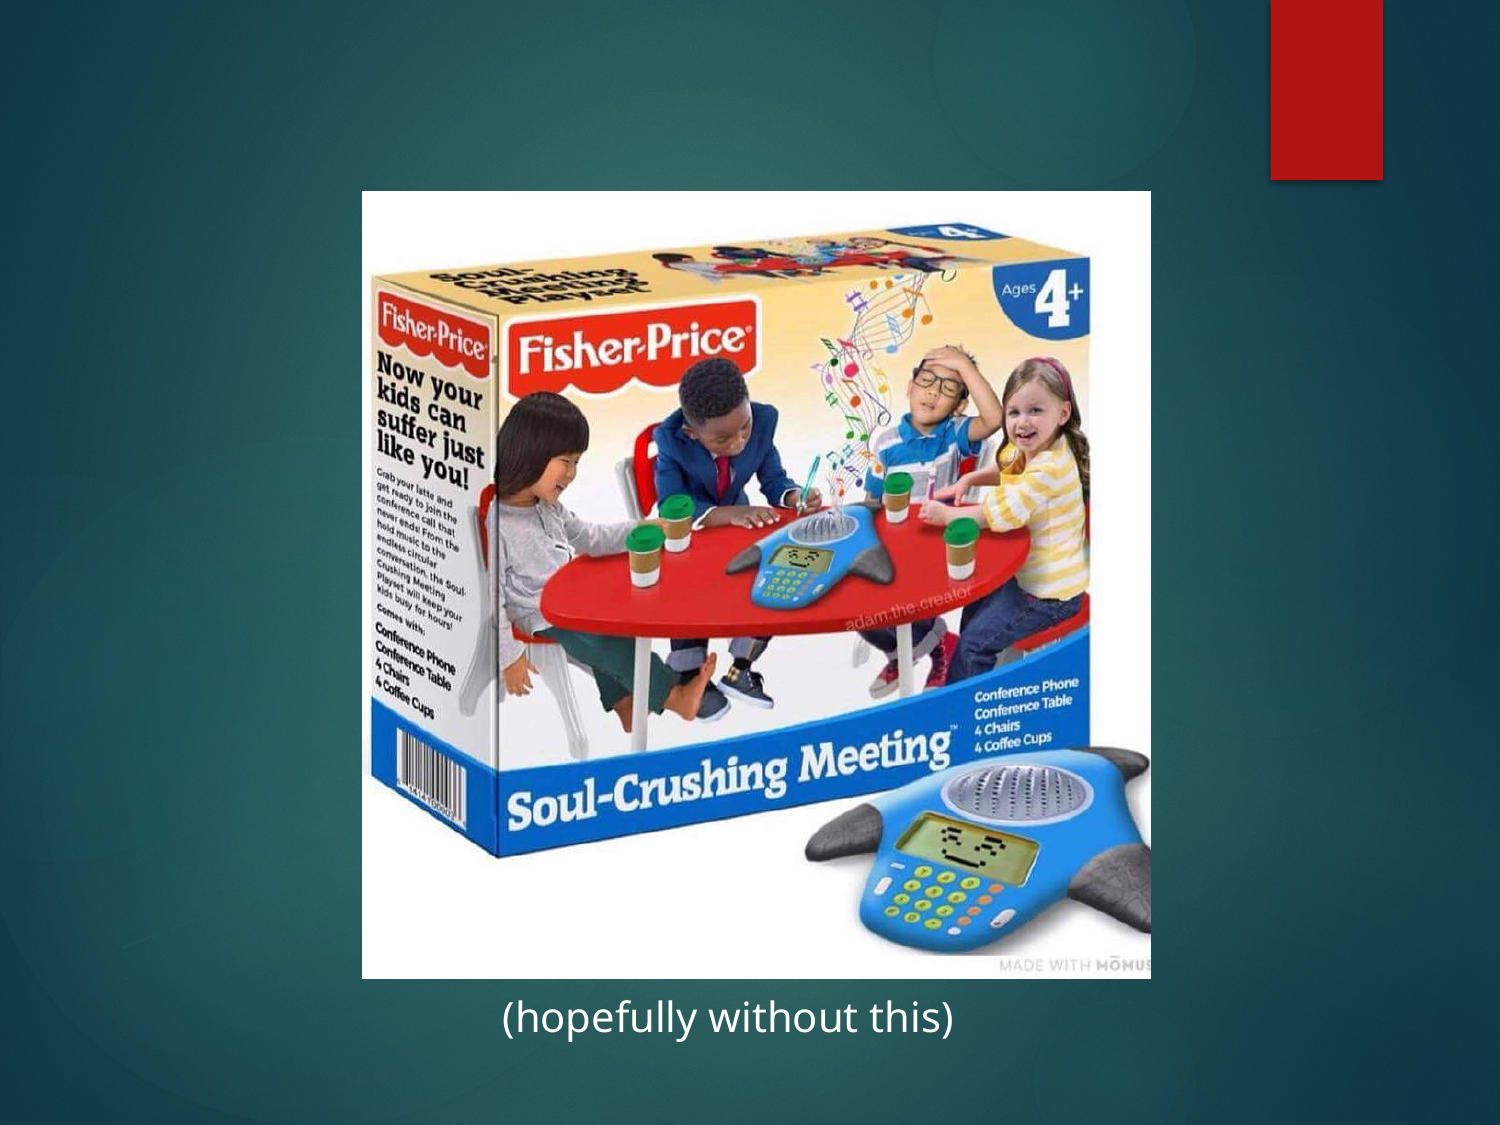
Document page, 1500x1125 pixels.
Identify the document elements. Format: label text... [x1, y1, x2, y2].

list (hopefully without this) [487, 983, 1225, 1054]
picture [362, 190, 1151, 980]
